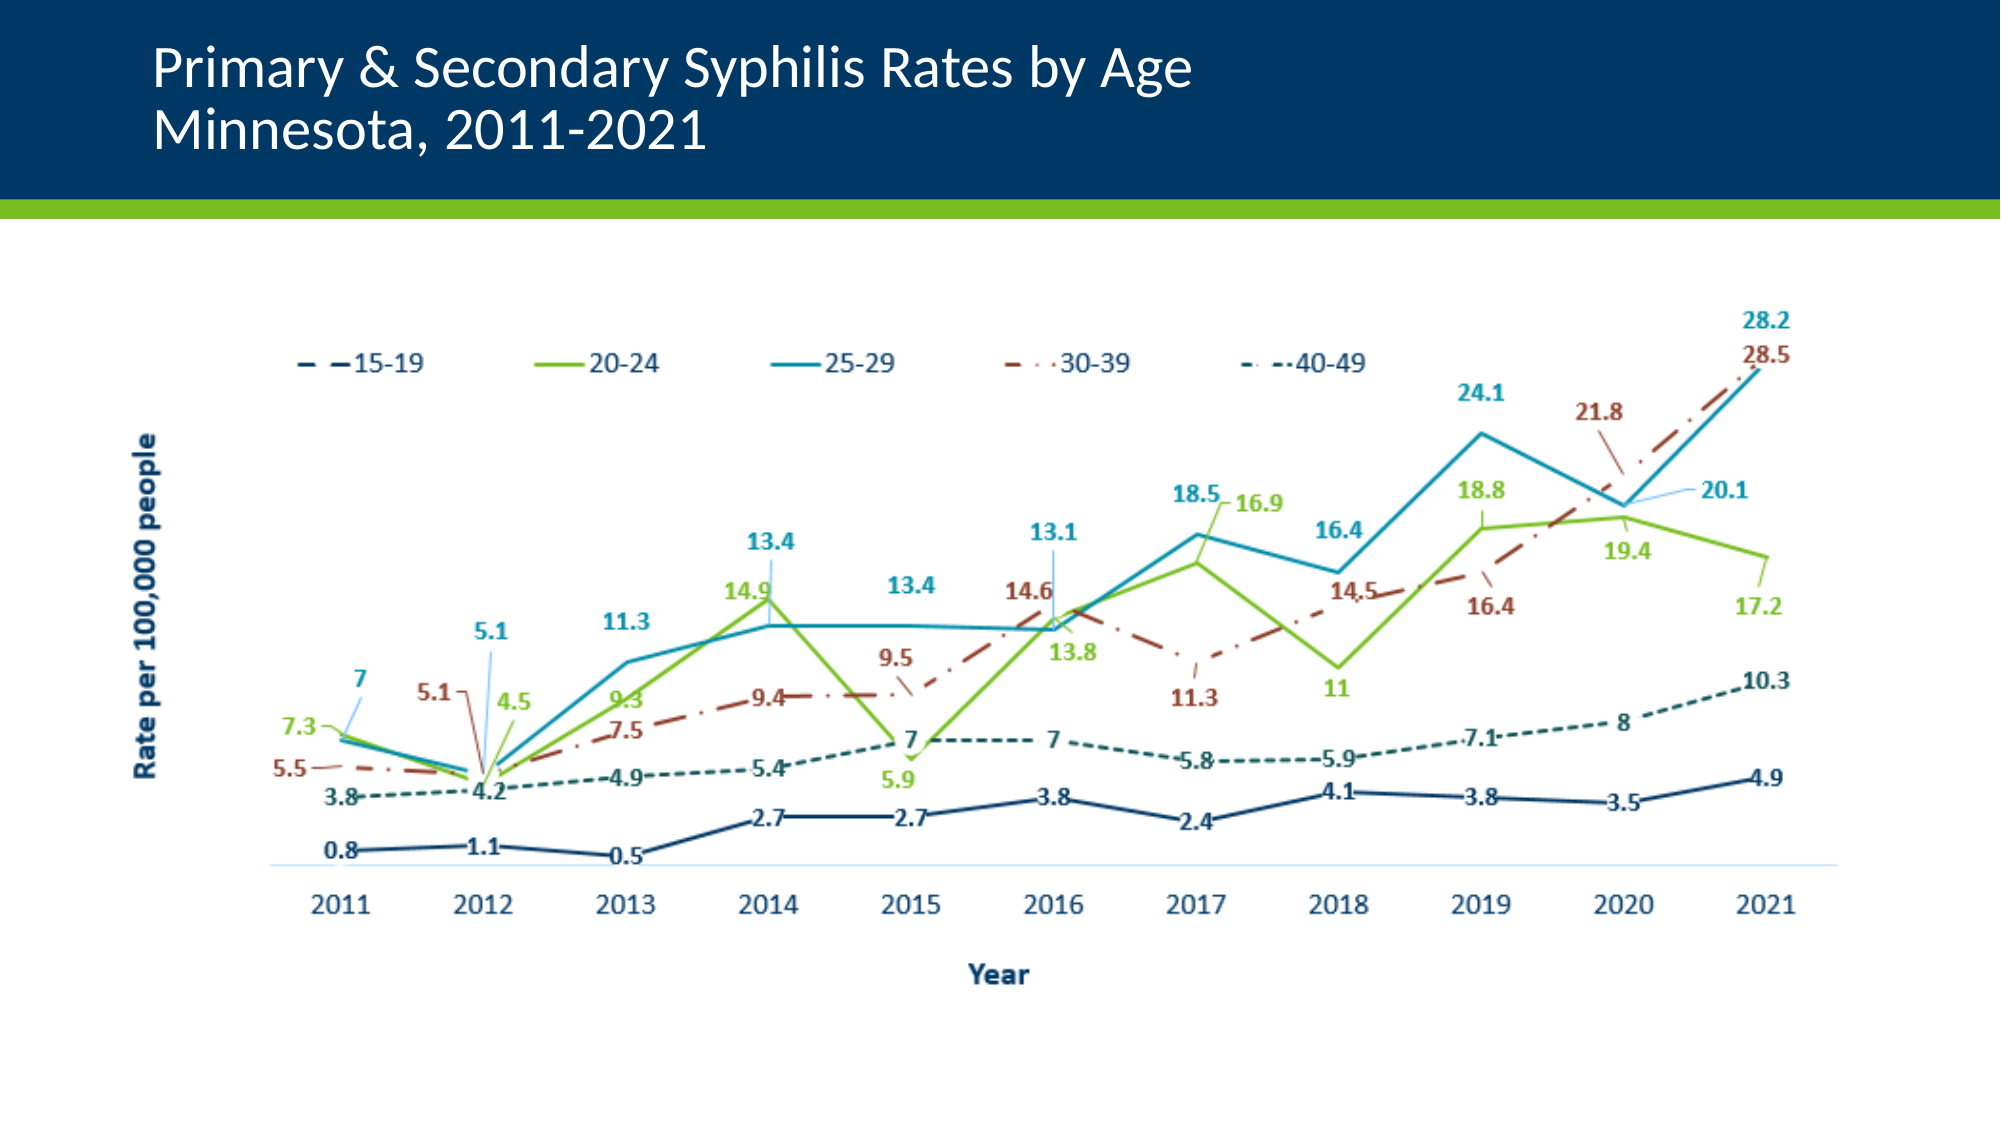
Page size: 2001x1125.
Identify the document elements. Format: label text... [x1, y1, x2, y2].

title Primary & Secondary Syphilis Rates by Age Minnesota, 2011-2021 [137, 24, 1863, 175]
picture [110, 306, 1863, 1003]
